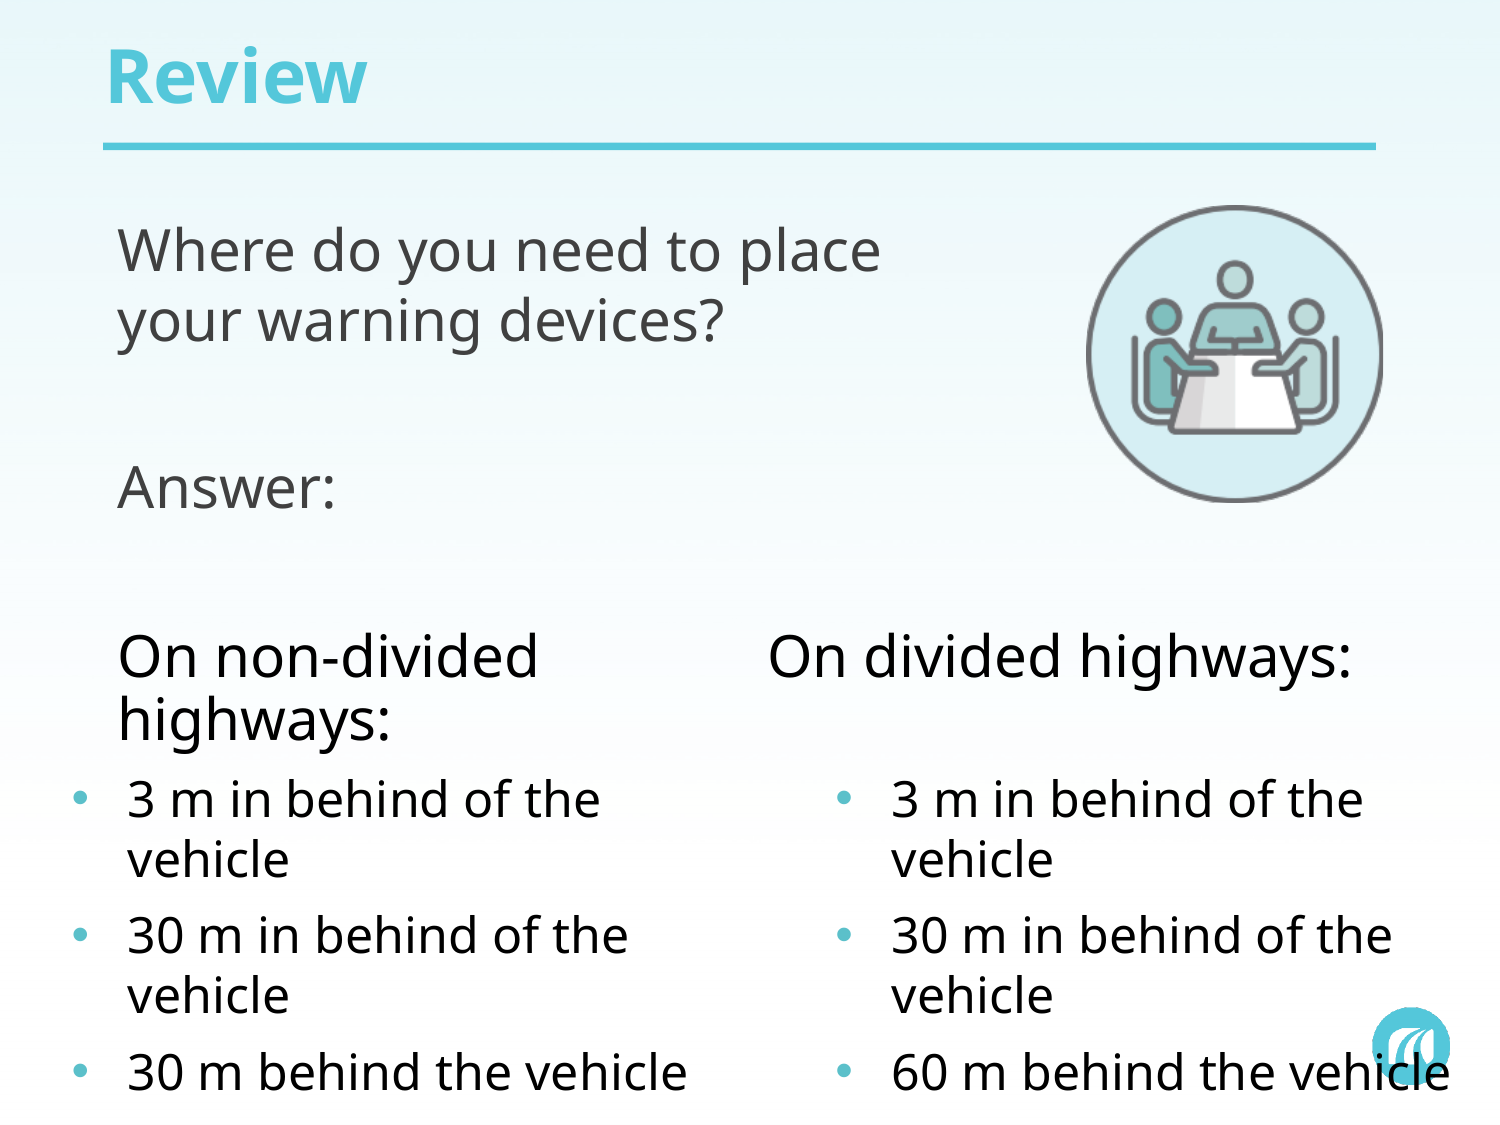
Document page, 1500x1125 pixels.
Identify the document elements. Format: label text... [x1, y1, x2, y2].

title Review [89, 4, 1384, 154]
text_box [56, 619, 1500, 991]
picture [1370, 1005, 1452, 1087]
text_box Answer: [103, 443, 773, 530]
list Where do you need to place your warning devices? [103, 205, 1020, 370]
picture [1430, 1066, 1444, 1074]
